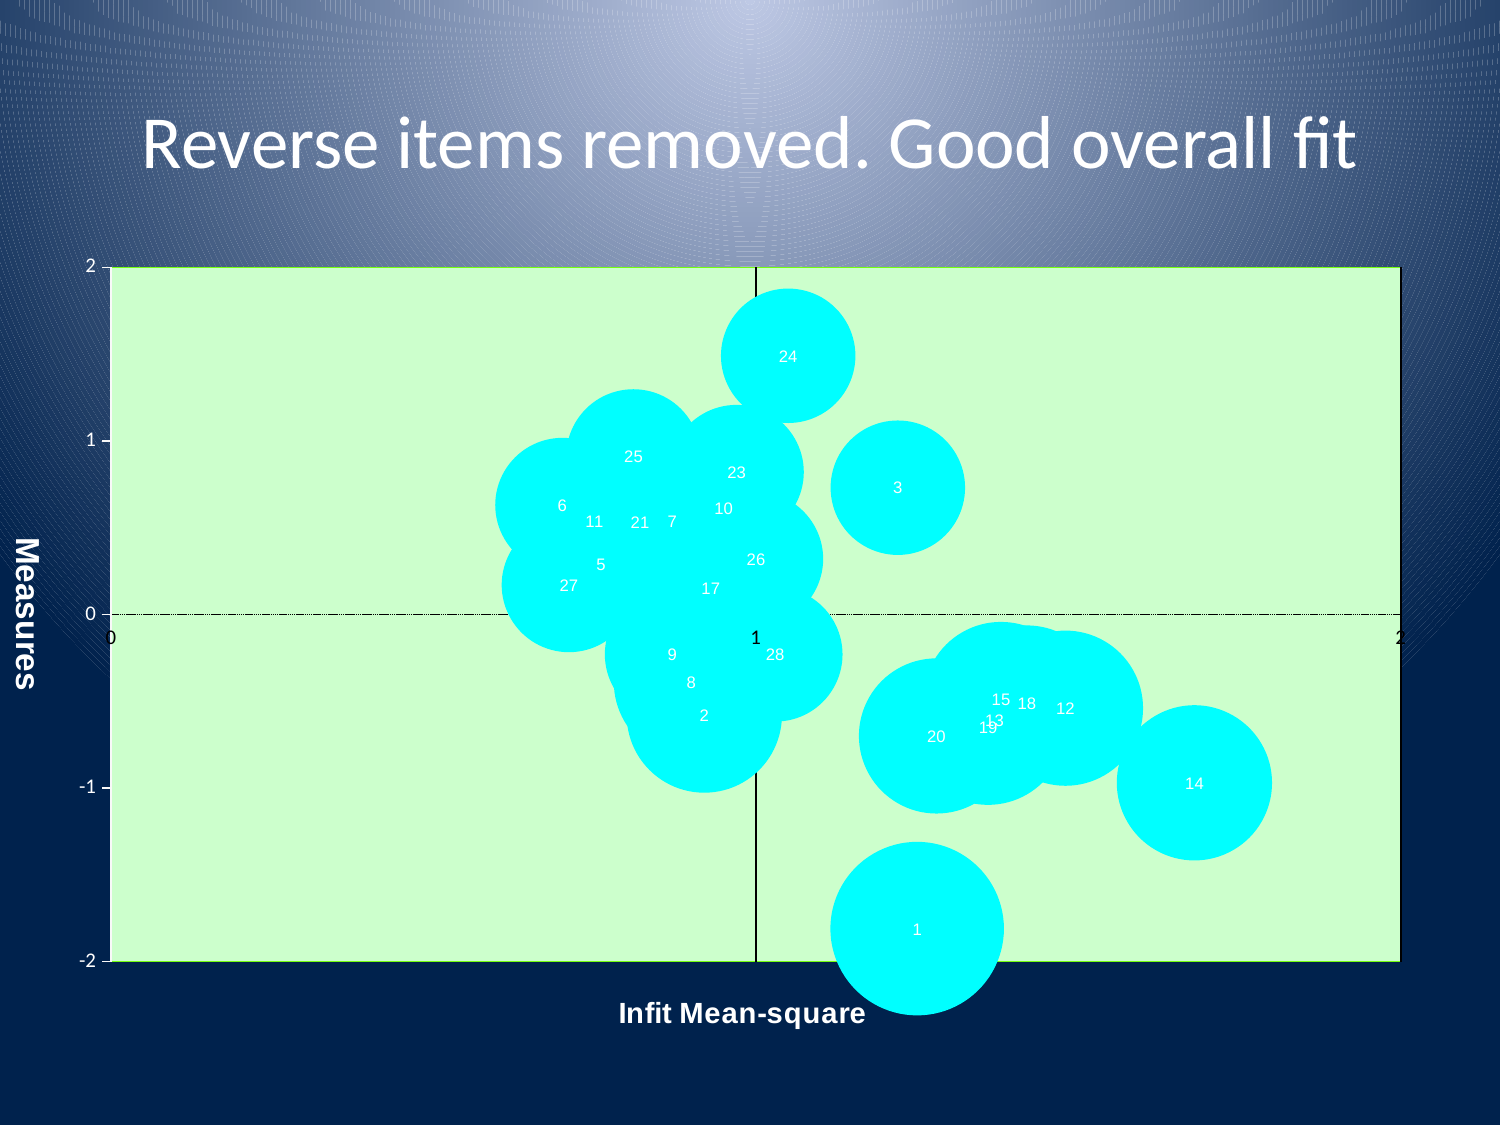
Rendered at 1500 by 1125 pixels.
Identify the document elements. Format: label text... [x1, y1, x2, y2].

title Reverse items removed. Good overall fit [75, 45, 1425, 233]
chart [0, 255, 1426, 1071]
